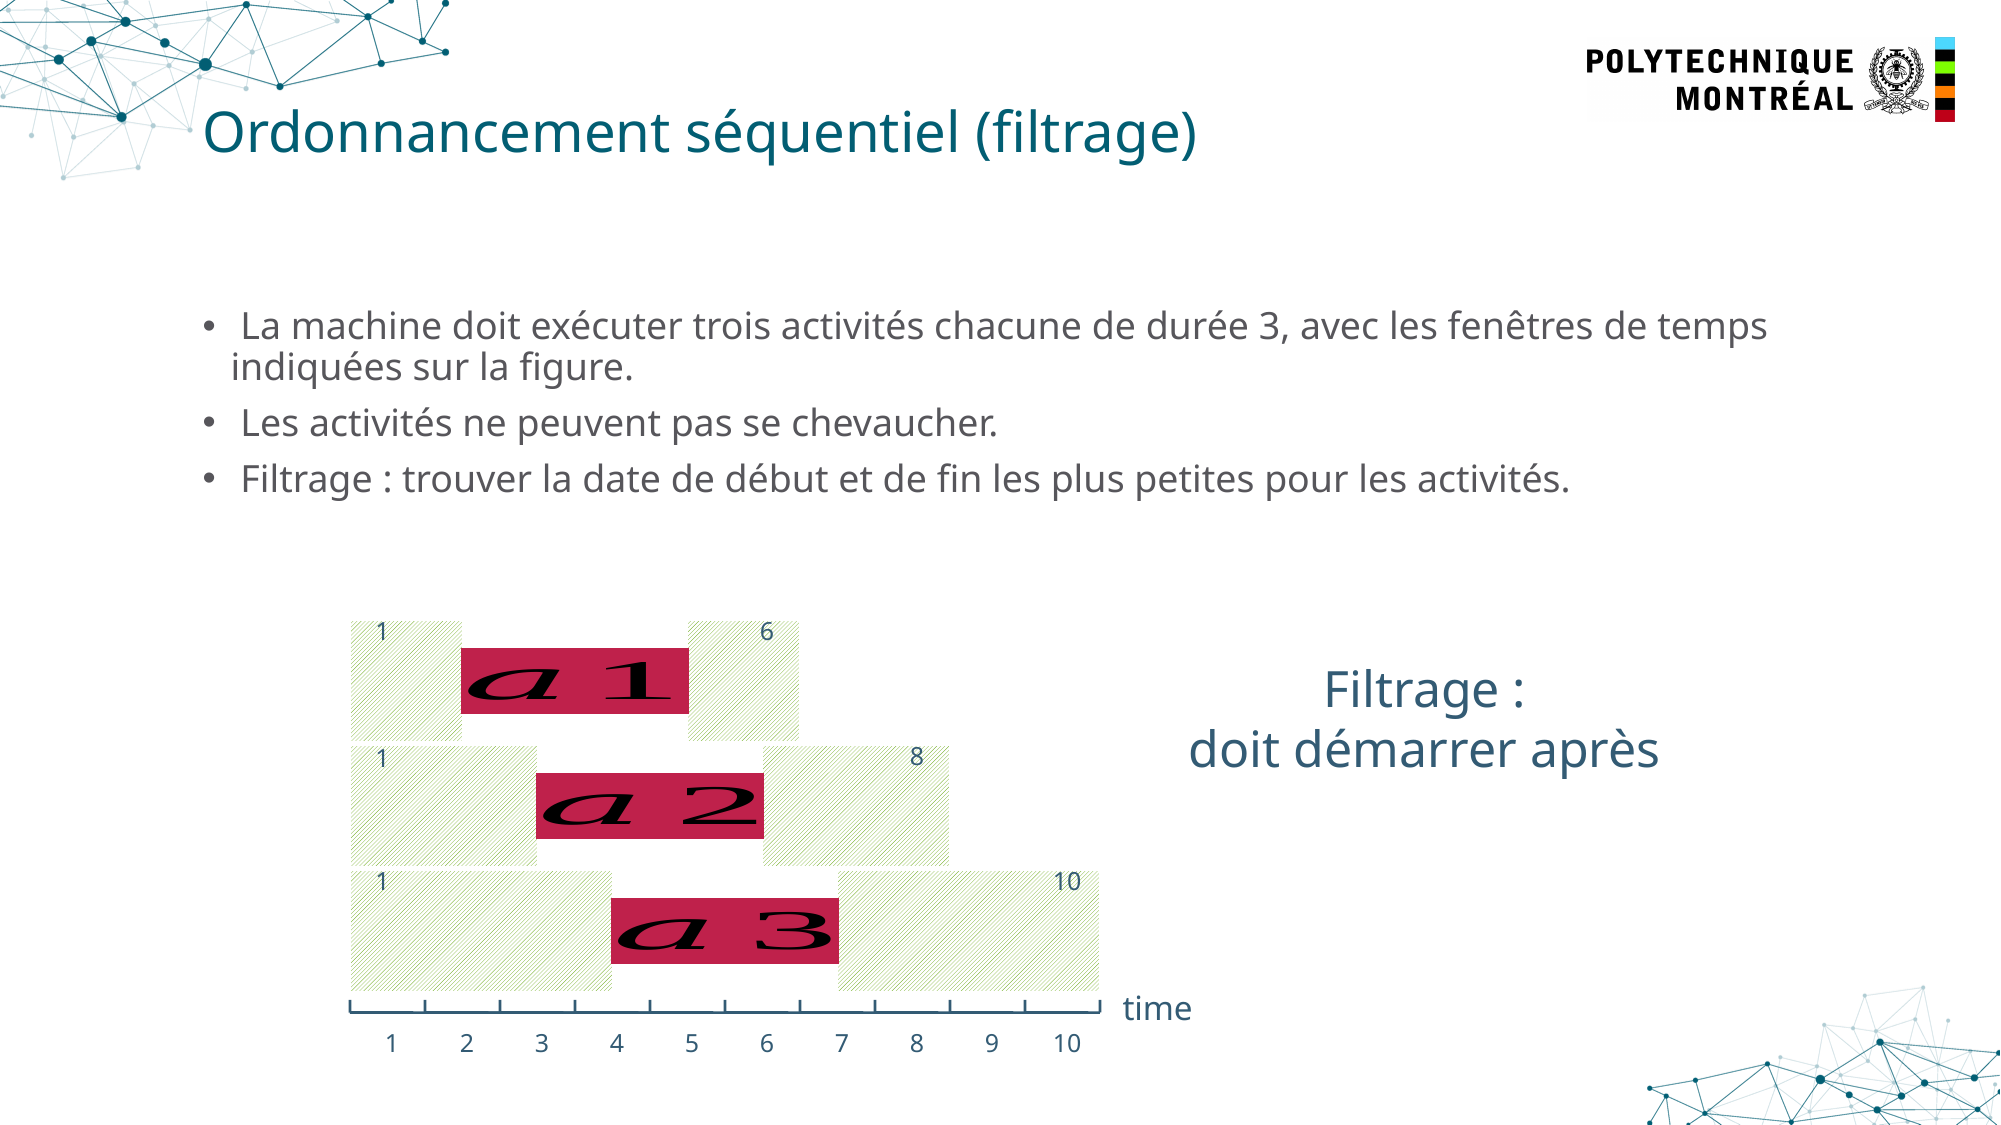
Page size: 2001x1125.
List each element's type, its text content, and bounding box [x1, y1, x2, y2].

text_box 9 [972, 1024, 1013, 1061]
text_box 1 [362, 612, 403, 648]
text_box 5 [672, 1024, 713, 1061]
text_box 2 [447, 1024, 488, 1061]
text_box [762, 745, 950, 867]
picture [0, 0, 2001, 1125]
text_box 10 [1047, 1024, 1088, 1061]
text_box 8 [897, 1024, 938, 1061]
text_box [350, 745, 538, 867]
text_box 6 [747, 1024, 788, 1061]
text_box [687, 620, 800, 742]
title Ordonnancement séquentiel (filtrage) [187, 96, 1913, 209]
text_box 1 [362, 862, 403, 898]
text_box time [1137, 989, 1178, 1025]
text_box 7 [822, 1024, 863, 1061]
text_box [350, 620, 463, 742]
text_box 1 [372, 1024, 413, 1061]
text_box 1 [362, 739, 403, 775]
text_box 3 [522, 1024, 563, 1061]
text_box 8 [897, 737, 938, 773]
text_box 4 [597, 1024, 638, 1061]
text_box [837, 870, 1100, 992]
text_box 6 [747, 612, 788, 648]
text_box [350, 870, 613, 992]
text_box 10 [1047, 862, 1088, 898]
